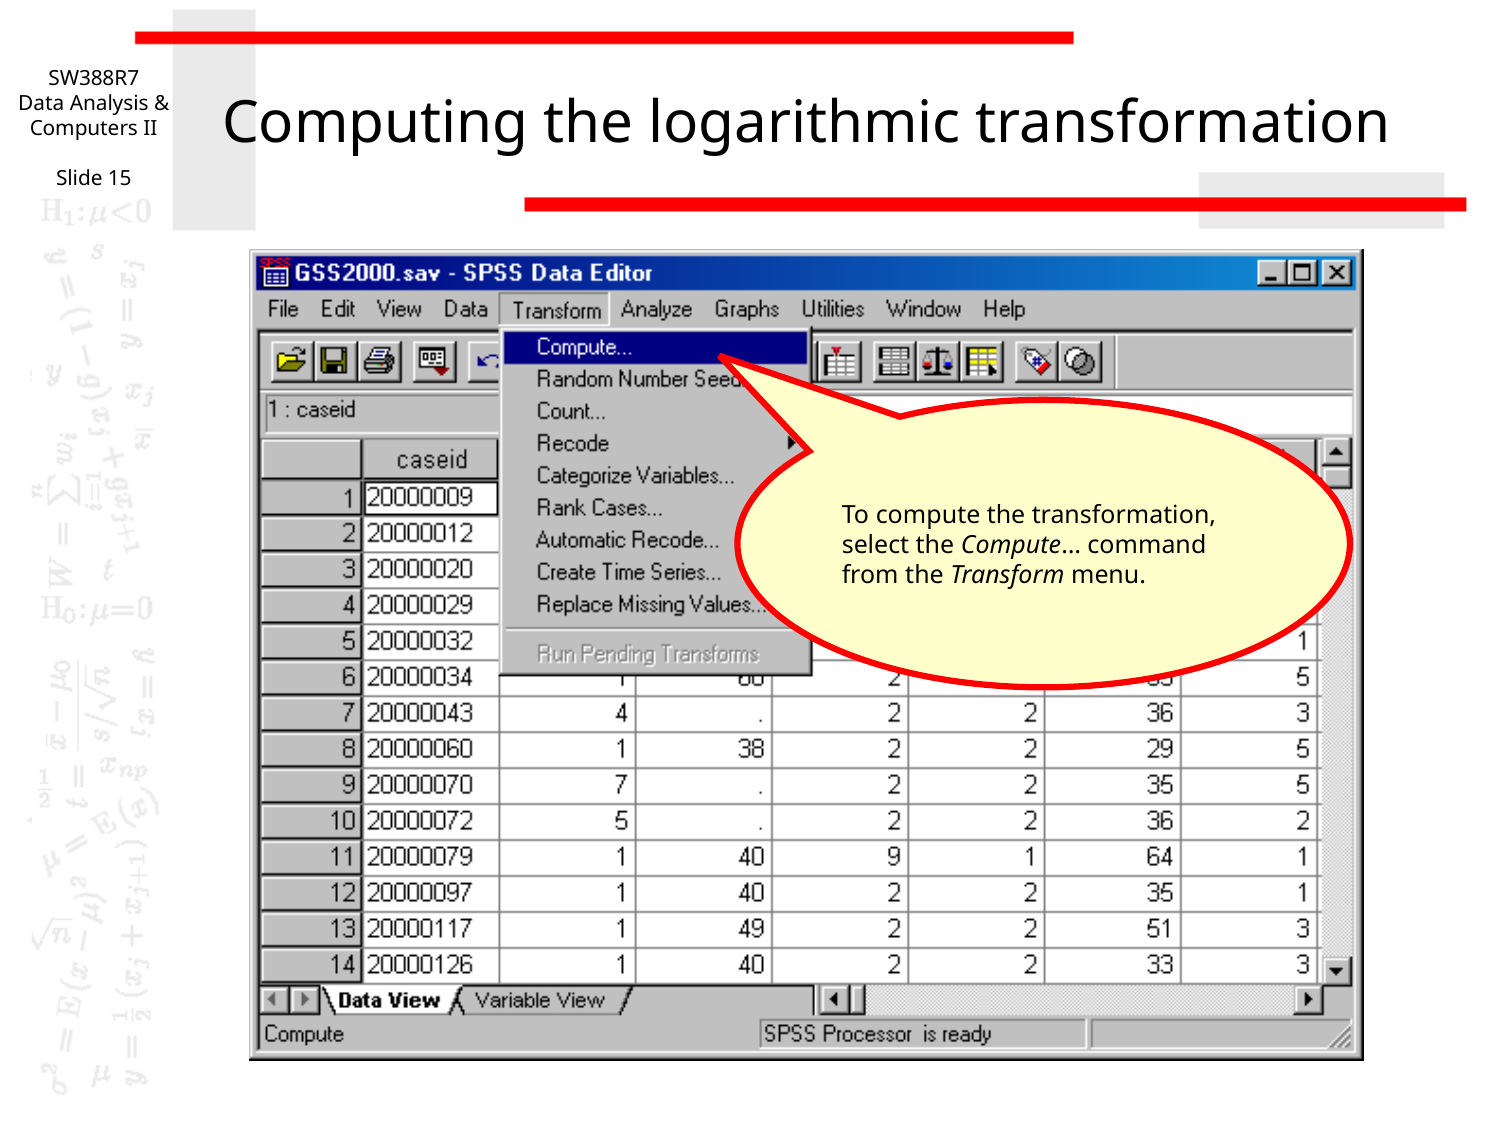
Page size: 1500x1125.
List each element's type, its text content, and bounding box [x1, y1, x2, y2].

slide_number SW388R7 Data Analysis & Computers II Slide 15 [0, 50, 187, 200]
title Computing the logarithmic transformation [187, 50, 1425, 200]
picture [18, 0, 1500, 1108]
